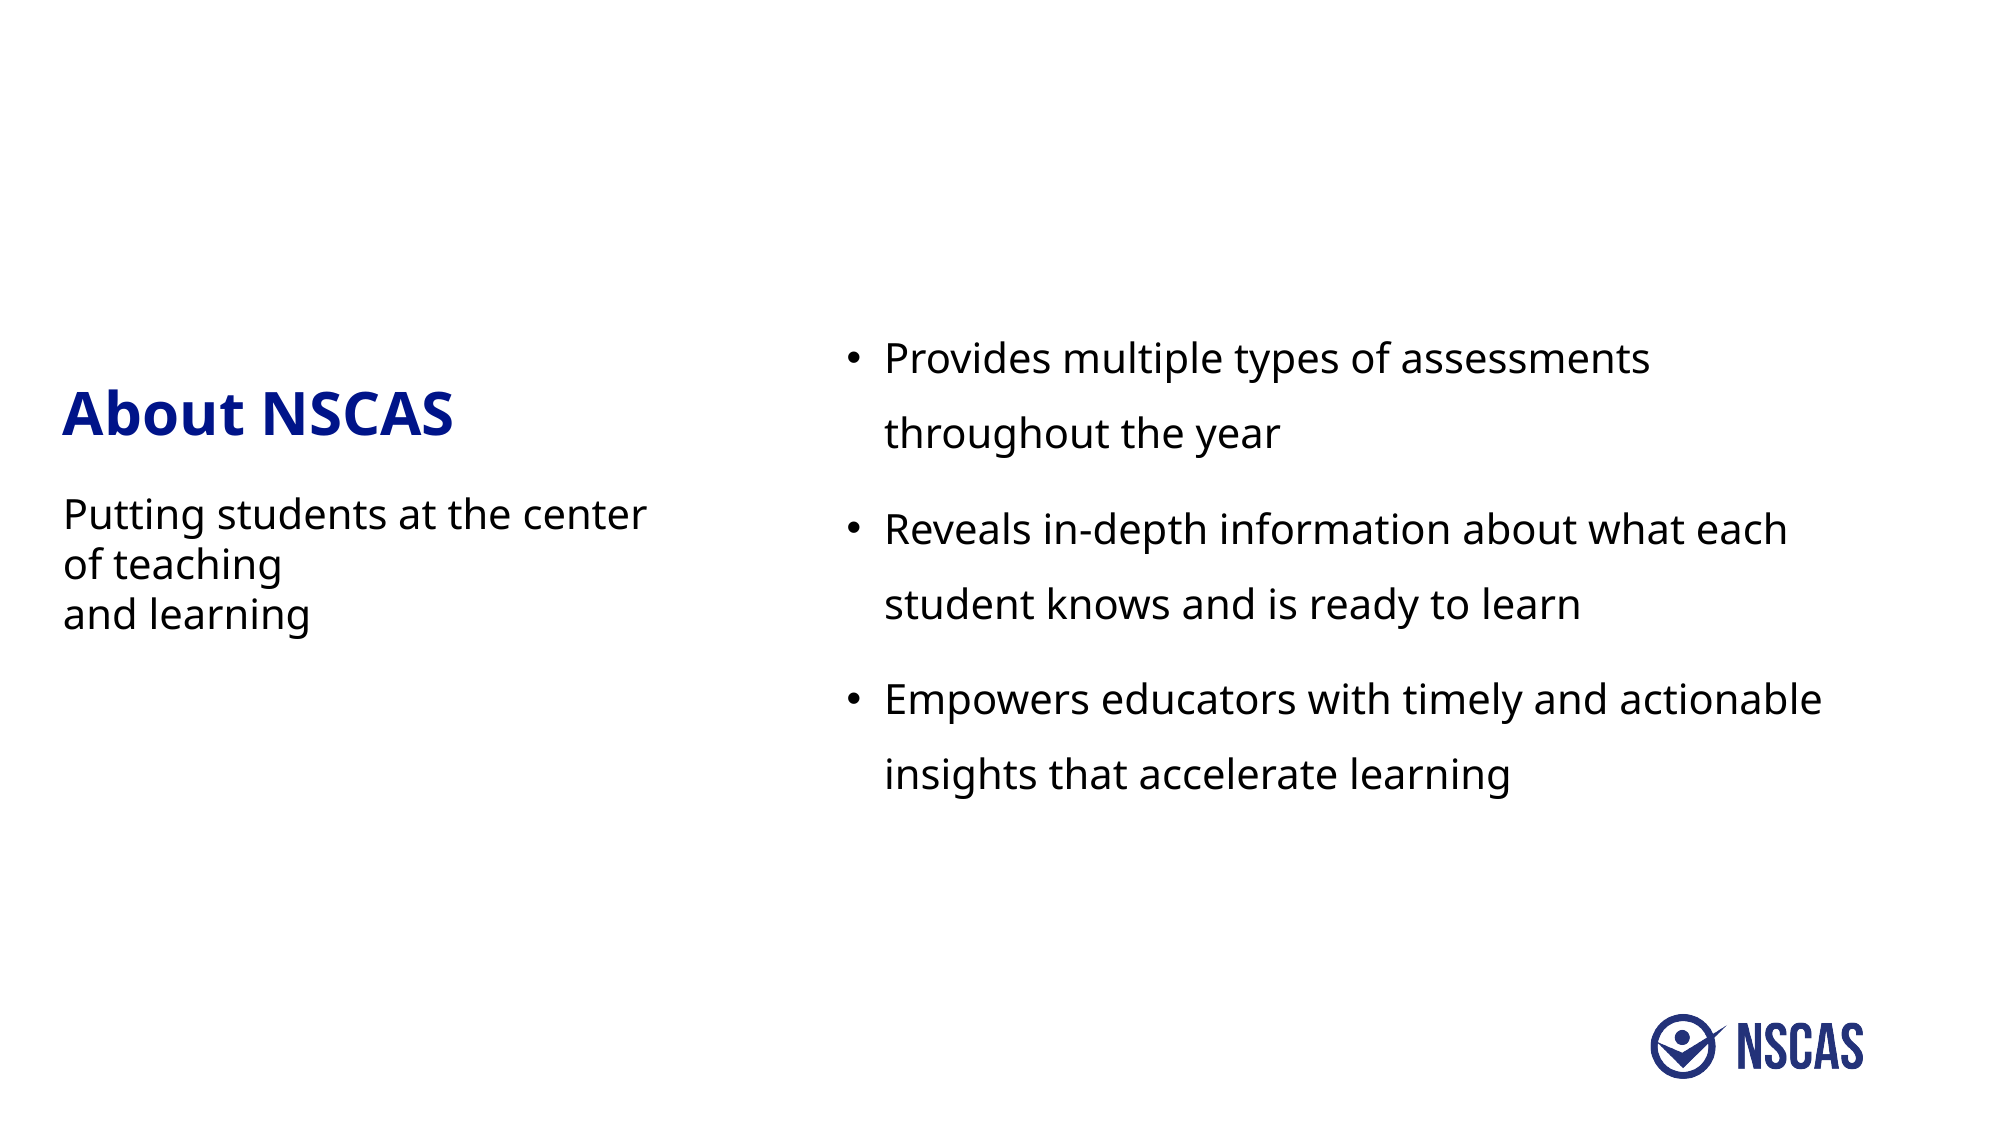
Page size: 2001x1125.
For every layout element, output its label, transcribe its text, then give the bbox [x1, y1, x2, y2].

title About NSCAS [47, 375, 664, 456]
list Putting students at the center of teaching and learning [47, 480, 664, 677]
list Provides multiple types of assessments throughout the year Reveals in-depth information about what each student knows and is ready to learn Empowers educators with timely and actionable insights that accelerate learning [831, 118, 1863, 987]
picture [1635, 998, 1879, 1094]
